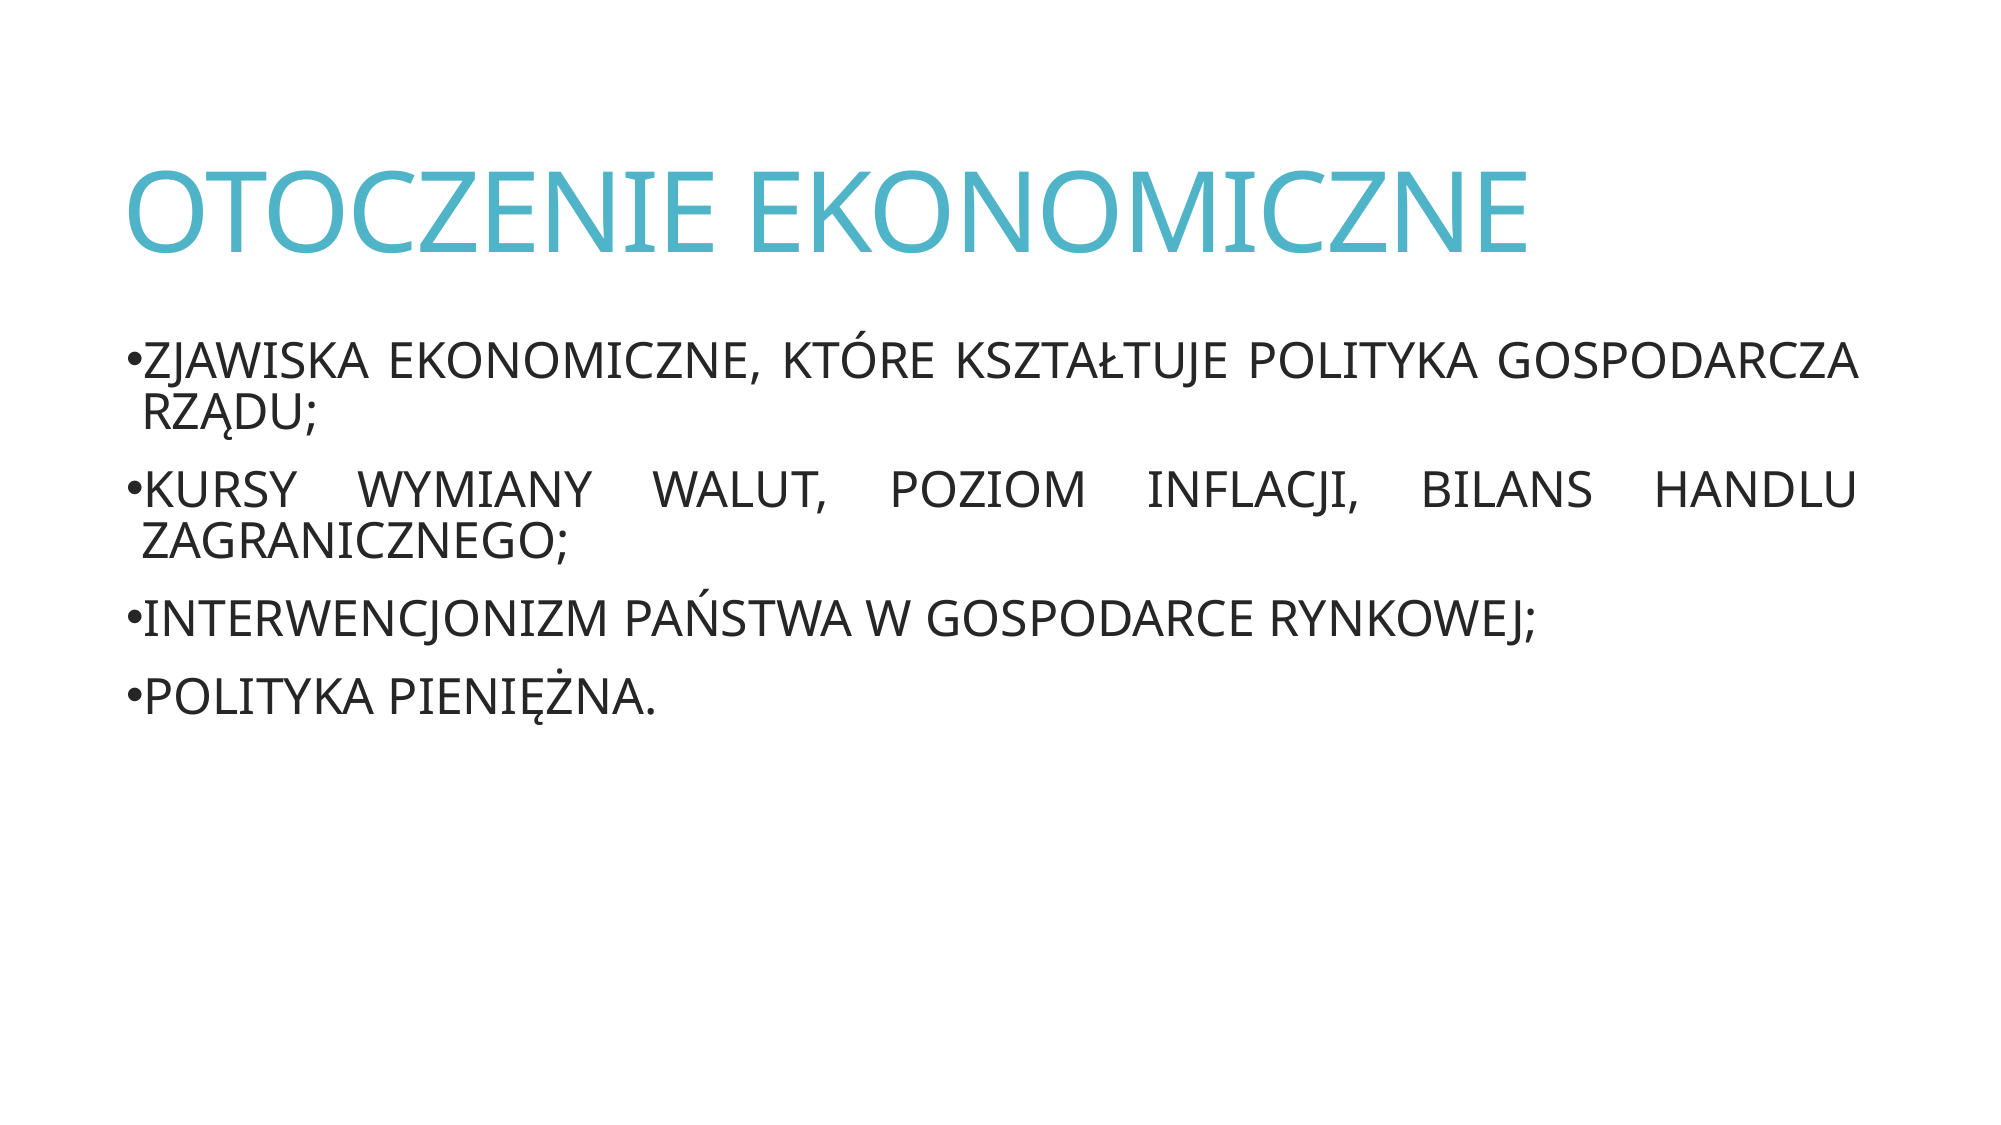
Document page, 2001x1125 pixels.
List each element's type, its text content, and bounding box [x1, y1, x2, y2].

title OTOCZENIE EKONOMICZNE [107, 81, 1875, 354]
list ZJAWISKA EKONOMICZNE, KTÓRE KSZTAŁTUJE POLITYKA GOSPODARCZA RZĄDU; KURSY WYMIANY WALUT, POZIOM INFLACJI, BILANS HANDLU ZAGRANICZNEGO; INTERWENCJONIZM PAŃSTWA W GOSPODARCE RYNKOWEJ; POLITYKA PIENIĘŻNA. [111, 329, 1876, 948]
